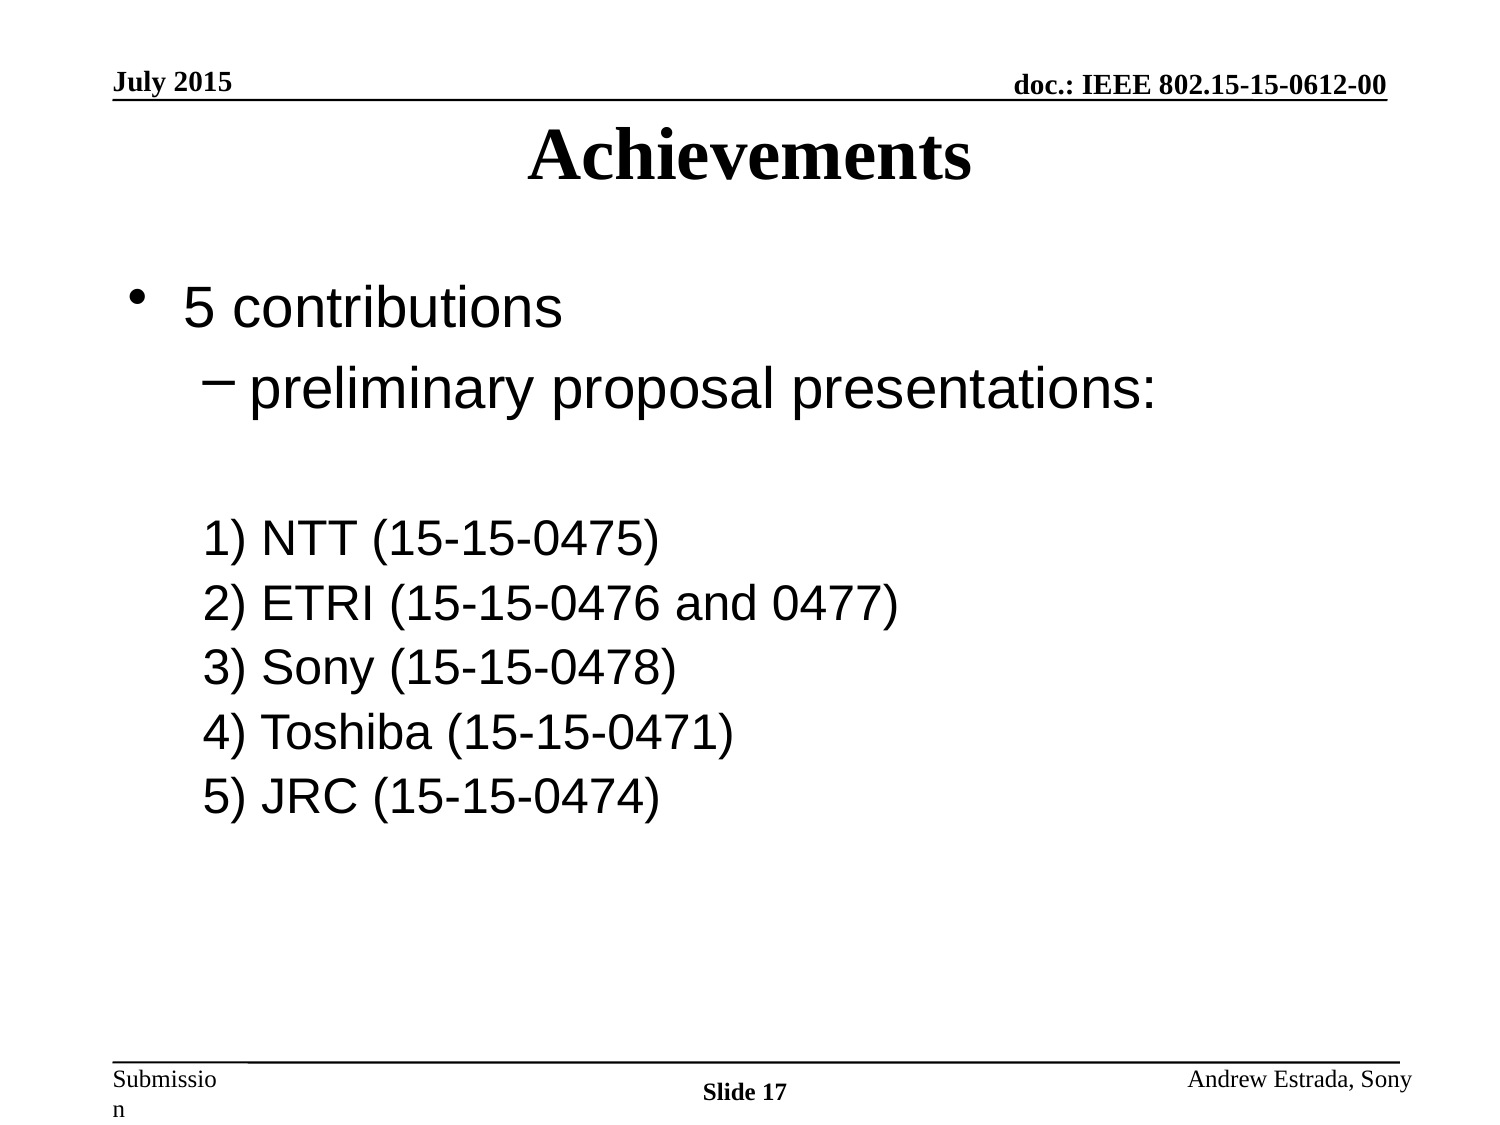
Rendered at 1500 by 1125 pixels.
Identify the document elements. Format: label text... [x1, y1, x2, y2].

footer Andrew Estrada, Sony [900, 1062, 1413, 1093]
list 5 contributions preliminary proposal presentations: 1) NTT (15-15-0475) 2) ETRI (15-15-0476 and 0477) 3) Sony (15-15-0478) 4) Toshiba (15-15-0471) 5) JRC (15-15-0474) [112, 275, 1388, 1050]
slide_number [112, 62, 375, 98]
slide_number Slide 17 [690, 1074, 799, 1118]
title Achievements [106, 62, 1394, 238]
